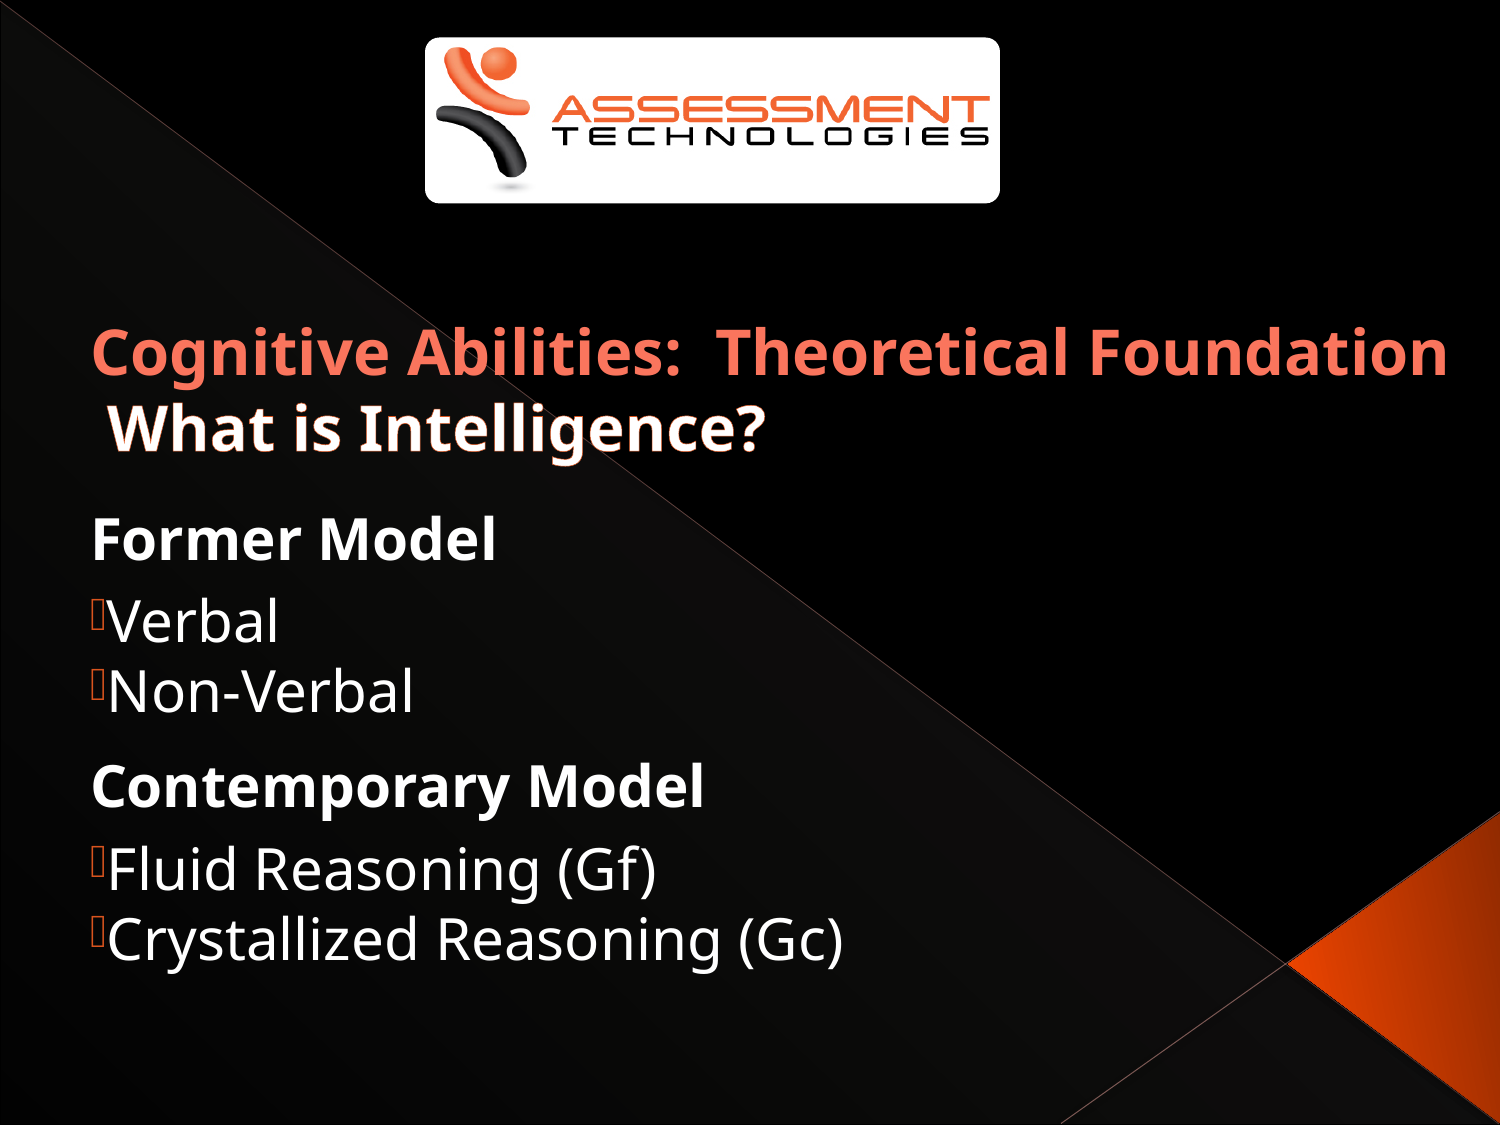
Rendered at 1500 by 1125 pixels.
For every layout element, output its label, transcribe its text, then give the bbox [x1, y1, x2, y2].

title Cognitive Abilities: Theoretical Foundation What is Intelligence? [0, 237, 1500, 538]
picture [424, 37, 1001, 204]
subtitle Former Model Verbal Non-Verbal Contemporary Model Fluid Reasoning (Gf) Crystallized Reasoning (Gc) [74, 424, 1398, 1076]
